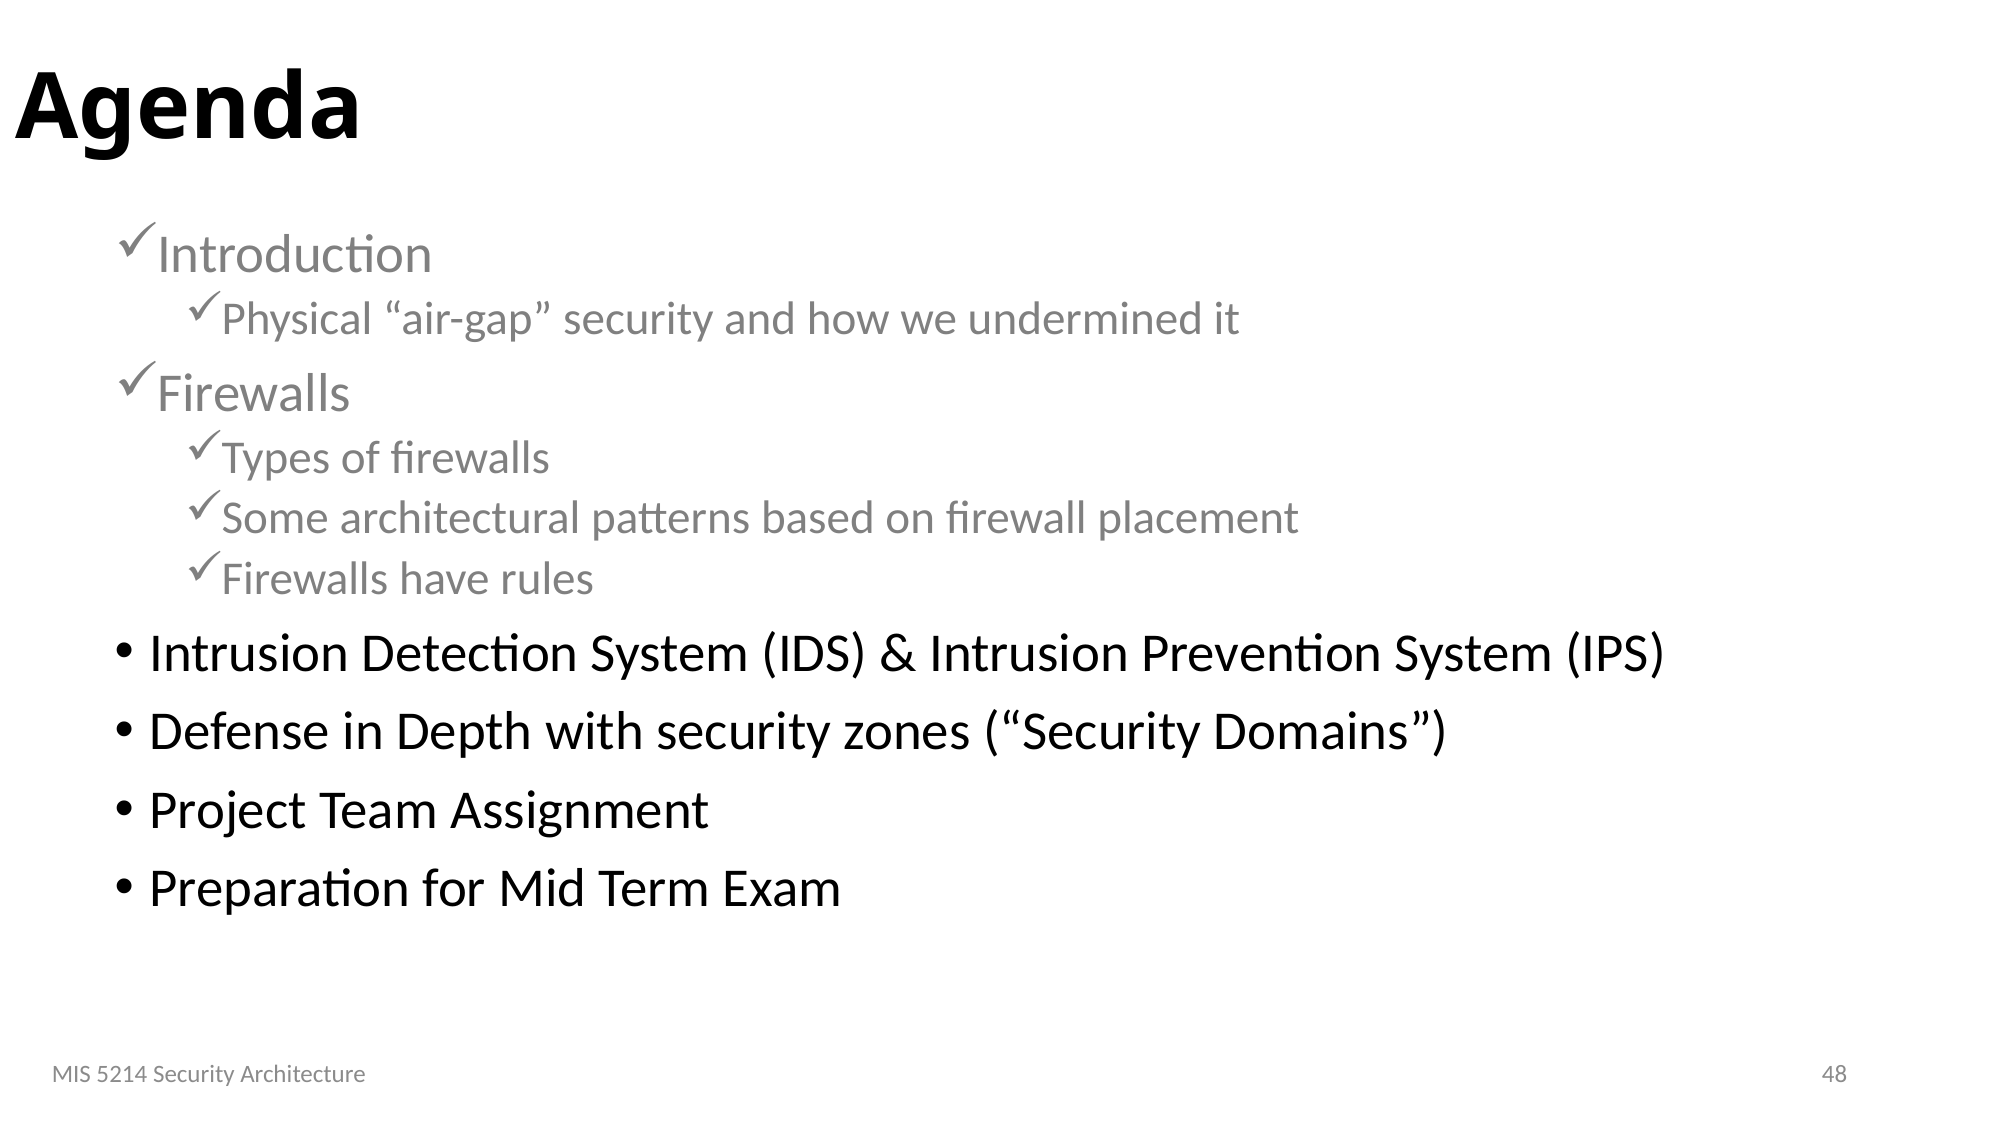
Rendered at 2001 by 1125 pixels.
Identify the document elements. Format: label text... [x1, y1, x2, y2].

slide_number 48 [1412, 1042, 1863, 1103]
footer MIS 5214 Security Architecture [36, 1042, 712, 1103]
list Introduction Physical “air-gap” security and how we undermined it Firewalls Types of firewalls Some architectural patterns based on firewall placement Firewalls have rules Intrusion Detection System (IDS) & Intrusion Prevention System (IPS) Defense in Depth with security zones (“Security Domains”) Project Team Assignment Preparation for Mid Term Exam [99, 217, 1825, 932]
title Agenda [0, 0, 1725, 218]
